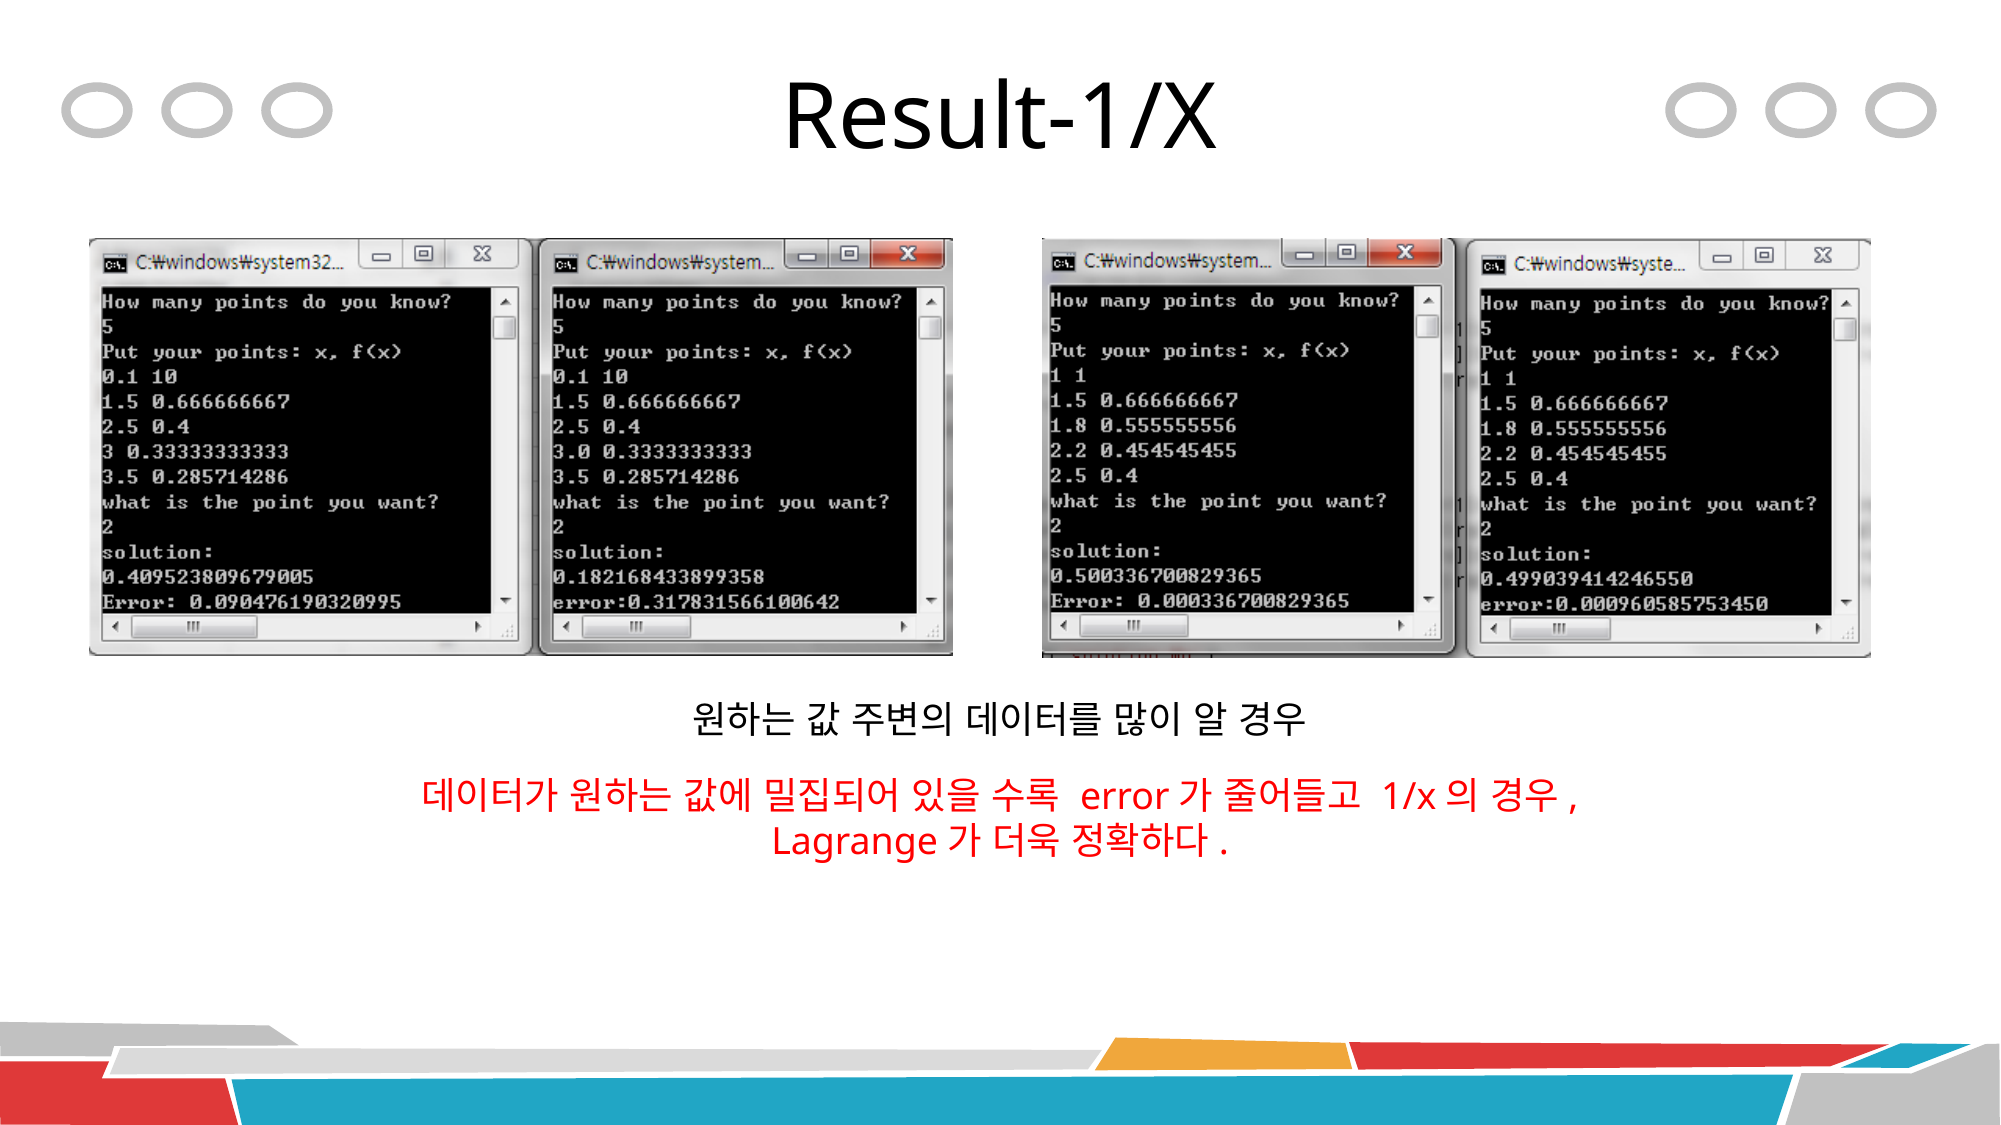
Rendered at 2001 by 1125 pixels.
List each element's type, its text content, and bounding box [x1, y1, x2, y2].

text_box 데이터가 원하는 값에 밀집되어 있을 수록 error가 줄어들고 1/x의 경우, Lagrange가 더욱 정확하다. [395, 764, 1605, 869]
picture [1042, 238, 1872, 658]
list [89, 238, 953, 656]
title Result-1/X [350, 18, 1650, 206]
text_box 원하는 값 주변의 데이터를 많이 알 경우 [628, 688, 1371, 749]
